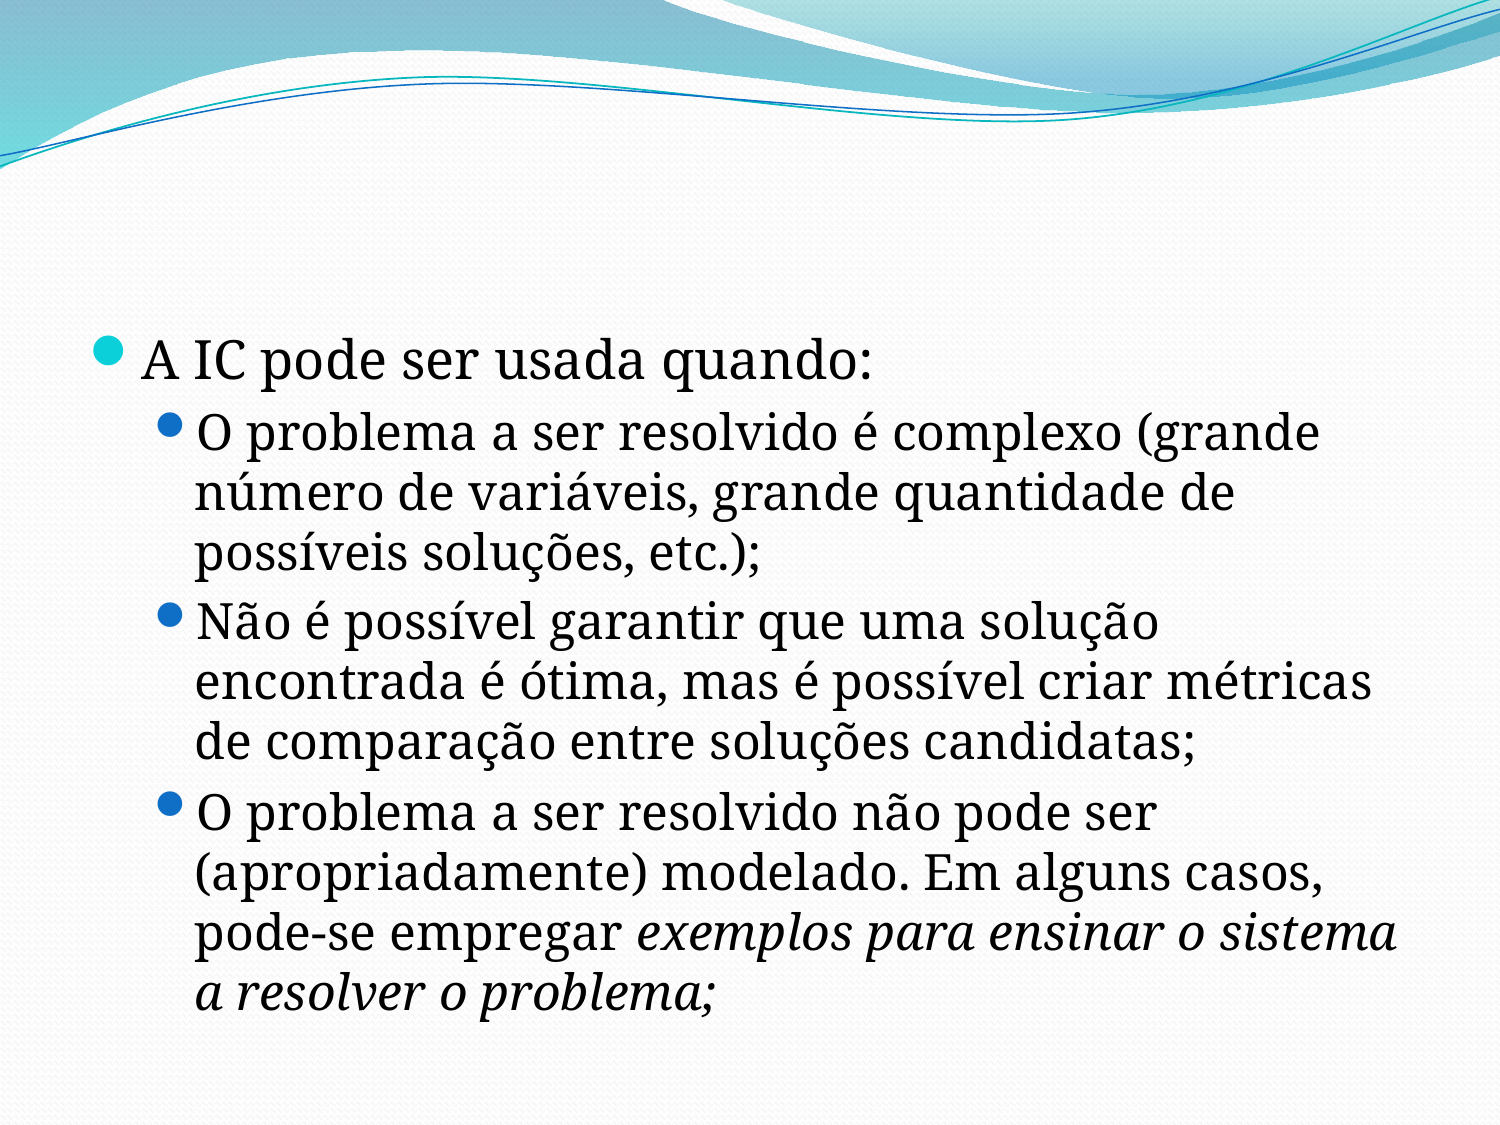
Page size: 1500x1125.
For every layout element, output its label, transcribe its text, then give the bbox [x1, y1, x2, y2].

list A IC pode ser usada quando: O problema a ser resolvido é complexo (grande número de variáveis, grande quantidade de possíveis soluções, etc.); Não é possível garantir que uma solução encontrada é ótima, mas é possível criar métricas de comparação entre soluções candidatas; O problema a ser resolvido não pode ser (apropriadamente) modelado. Em alguns casos, pode-se empregar exemplos para ensinar o sistema a resolver o problema; [75, 317, 1425, 1038]
